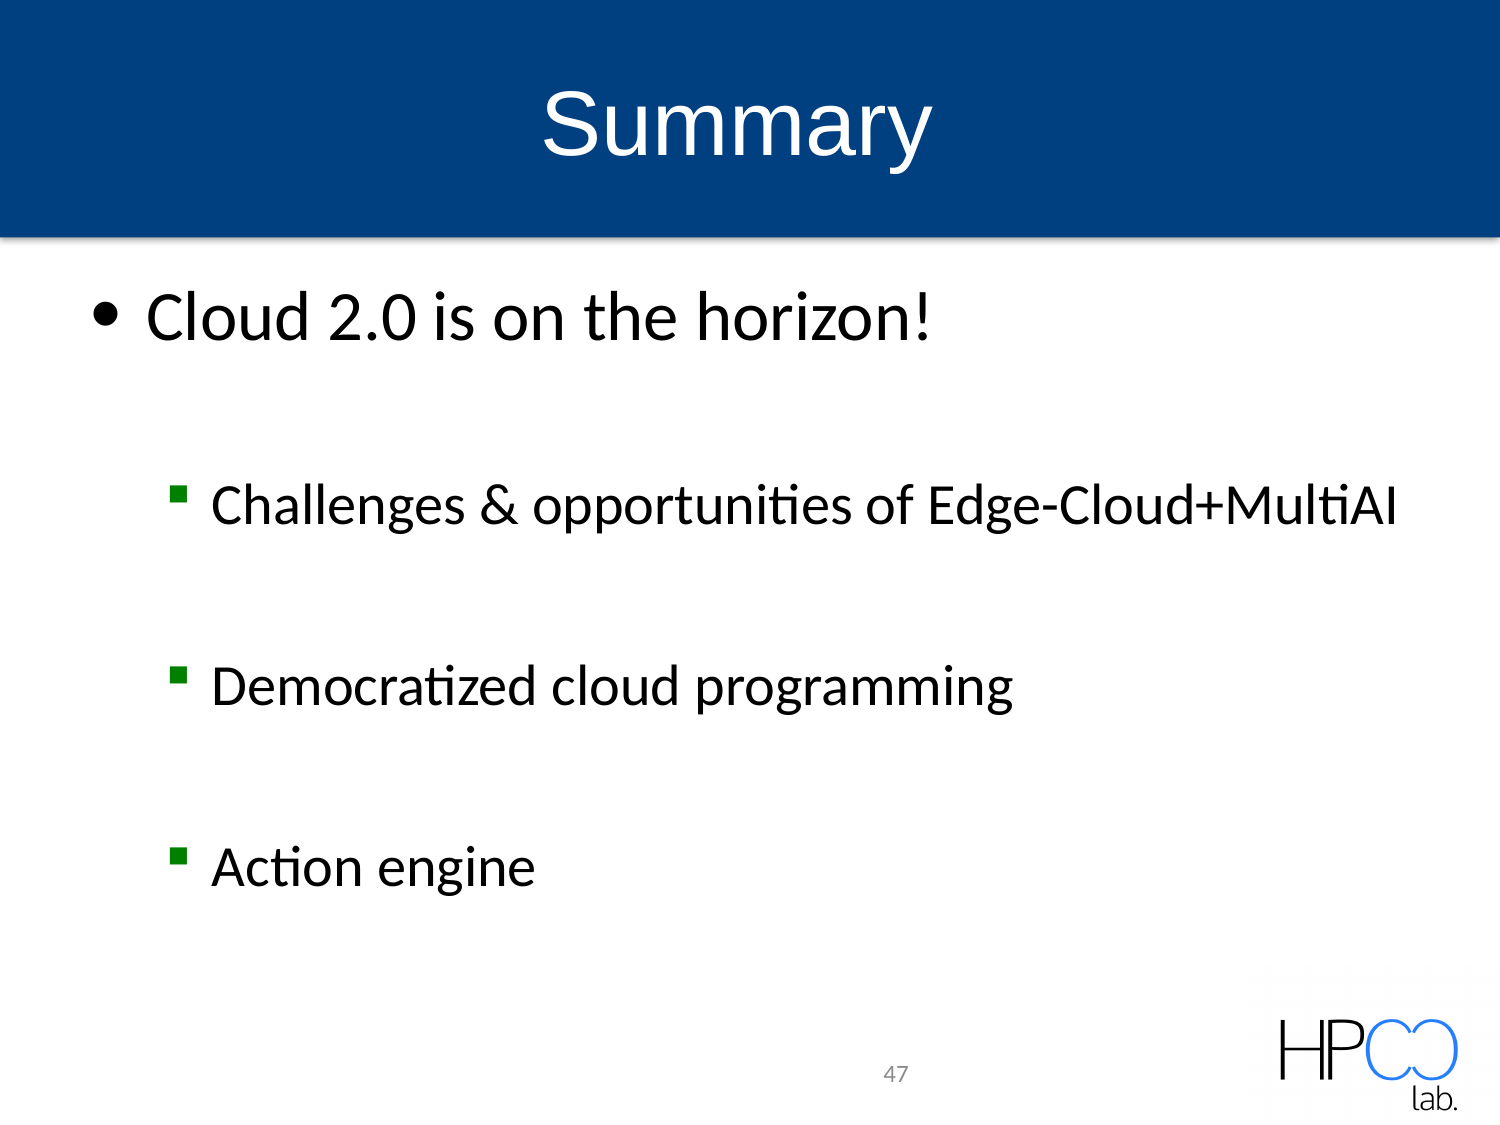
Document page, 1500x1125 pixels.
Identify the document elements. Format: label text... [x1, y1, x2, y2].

list Cloud 2.0 is on the horizon! Challenges & opportunities of Edge-Cloud+MultiAI Democratized cloud programming Action engine [75, 262, 1425, 1005]
slide_number 47 [573, 1042, 924, 1103]
picture [1247, 964, 1499, 1125]
title Summary [75, 24, 1425, 213]
